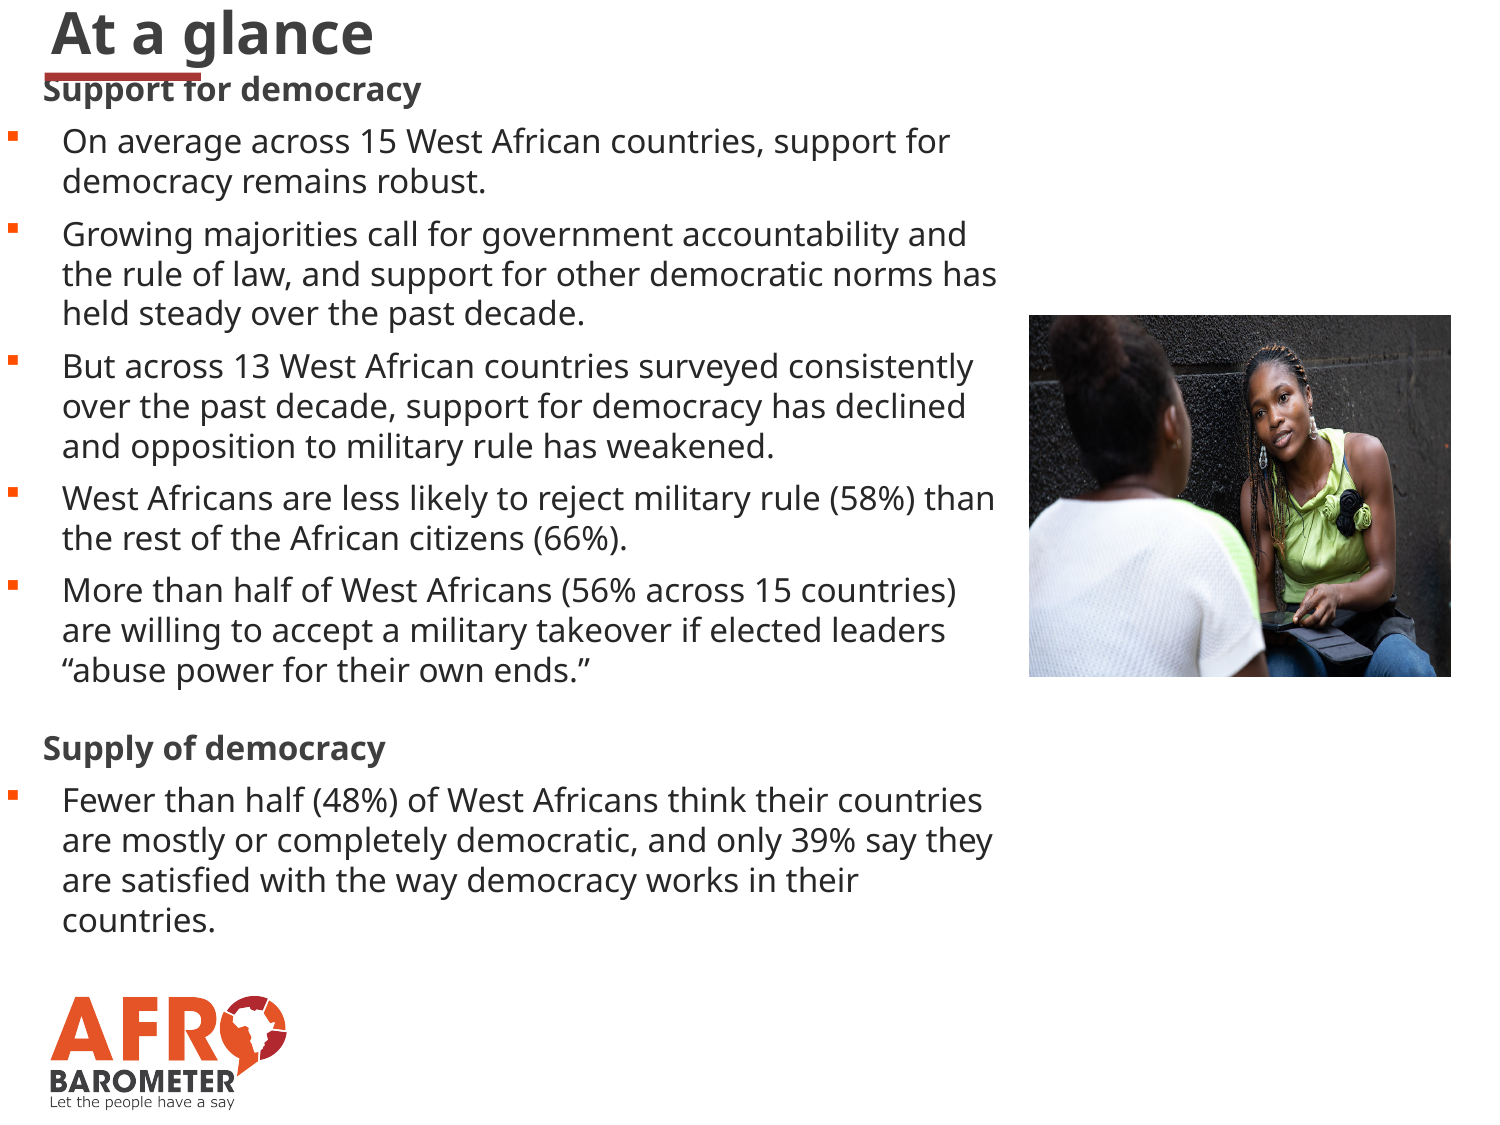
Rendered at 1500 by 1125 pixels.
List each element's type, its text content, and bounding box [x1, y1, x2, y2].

text_box [44, 72, 201, 81]
list Support for democracy On average across 15 West African countries, support for democracy remains robust. Growing majorities call for government accountability and the rule of law, and support for other democratic norms has held steady over the past decade. But across 13 West African countries surveyed consistently over the past decade, support for democracy has declined and opposition to military rule has weakened. West Africans are less likely to reject military rule (58%) than the rest of the African citizens (66%). More than half of West Africans (56% across 15 countries) are willing to accept a military takeover if elected leaders “abuse power for their own ends.” Supply of democracy Fewer than half (48%) of West Africans think their countries are mostly or completely democratic, and only 39% say they are satisfied with the way democracy works in their countries. [5, 66, 1017, 1125]
title At a glance [49, 0, 1500, 185]
picture [5, 983, 332, 1123]
picture [1028, 315, 1452, 677]
